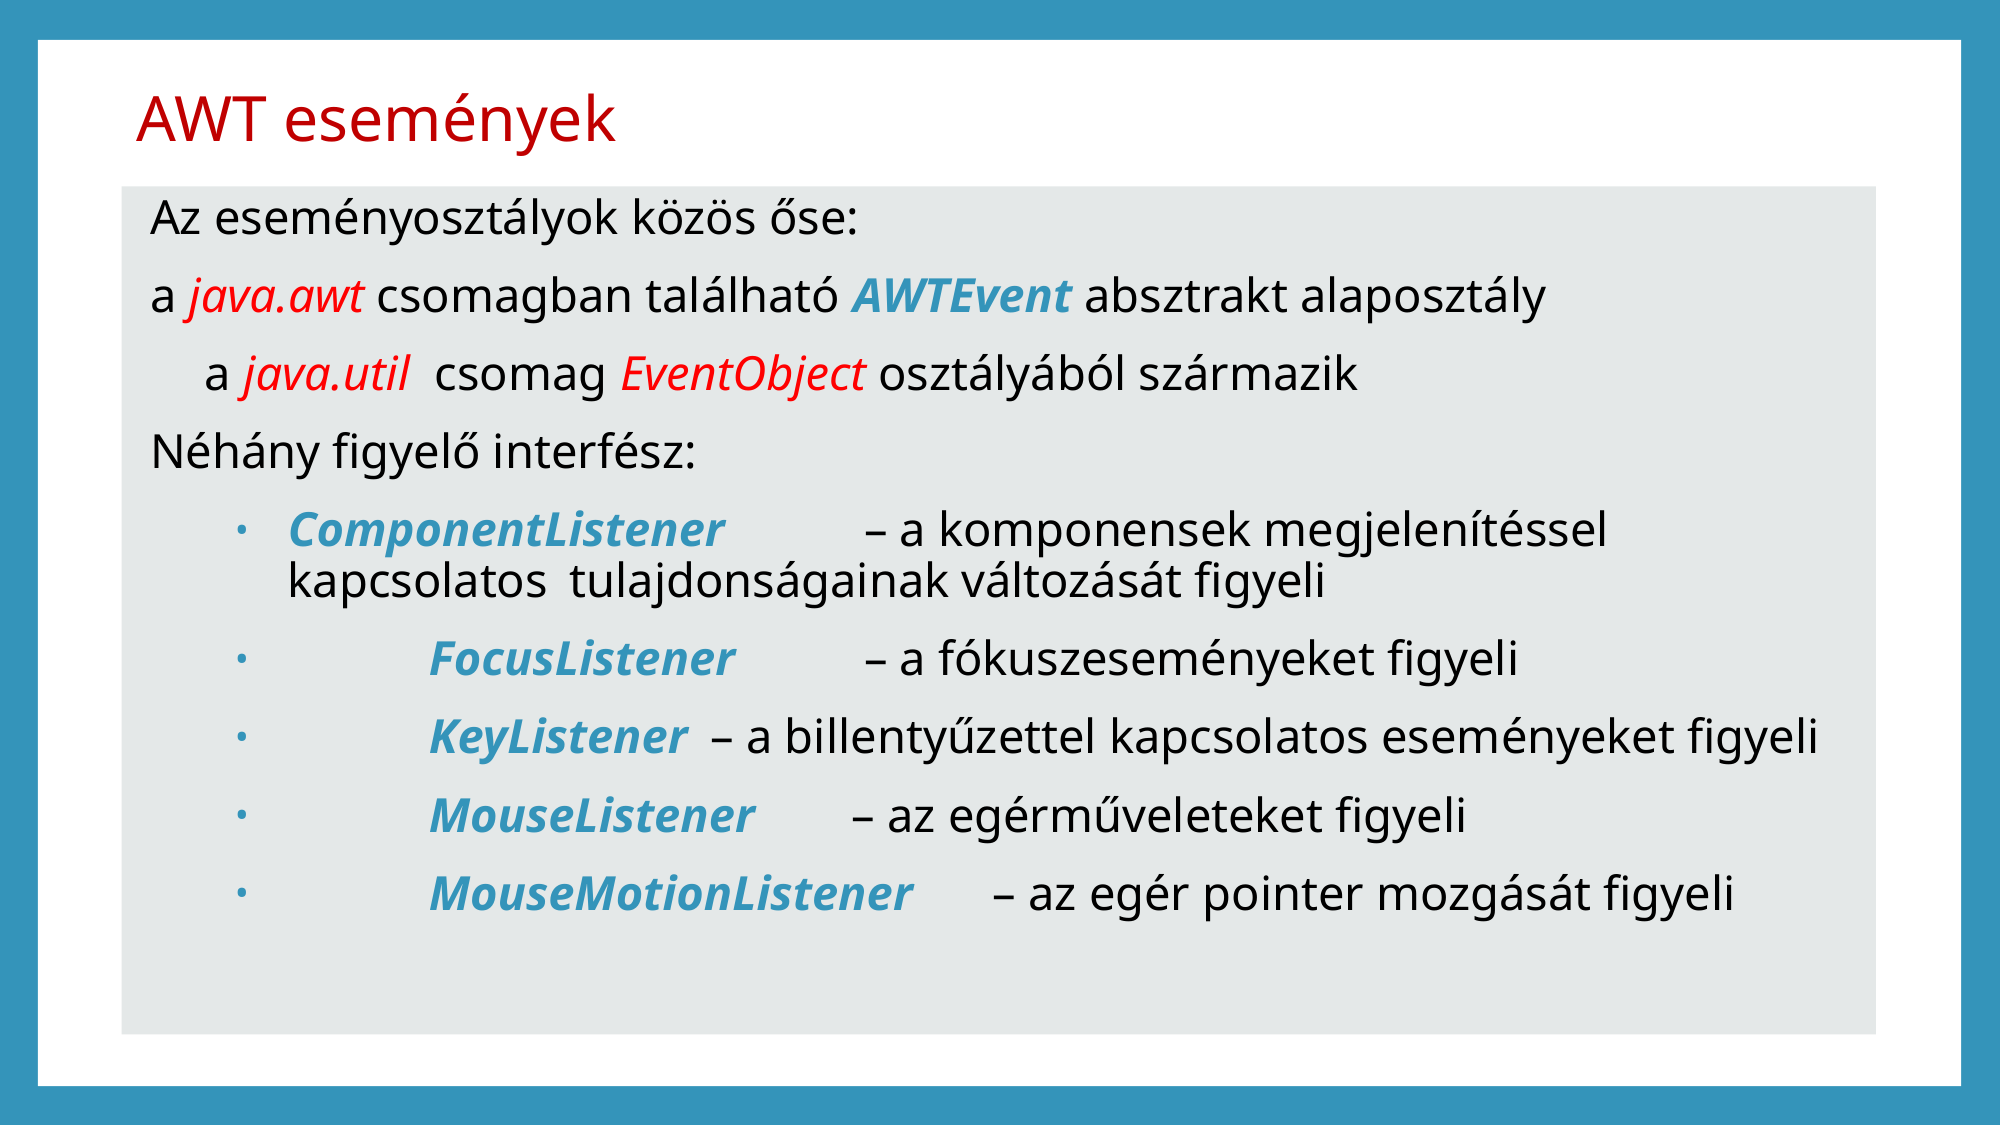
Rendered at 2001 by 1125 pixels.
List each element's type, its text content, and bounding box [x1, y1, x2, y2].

list Az eseményosztályok közös őse: a java.awt csomagban található AWTEvent absztrakt alaposztály a java.util csomag EventObject osztályából származik Néhány figyelő interfész: ComponentListener – a komponensek megjelenítéssel kapcsolatos tulajdonságainak változását figyeli FocusListener – a fókuszeseményeket figyeli KeyListener – a billentyűzettel kapcsolatos eseményeket figyeli MouseListener – az egérműveleteket figyeli MouseMotionListener – az egér pointer mozgását figyeli [121, 187, 1876, 1035]
title AWT események [121, 55, 1876, 187]
